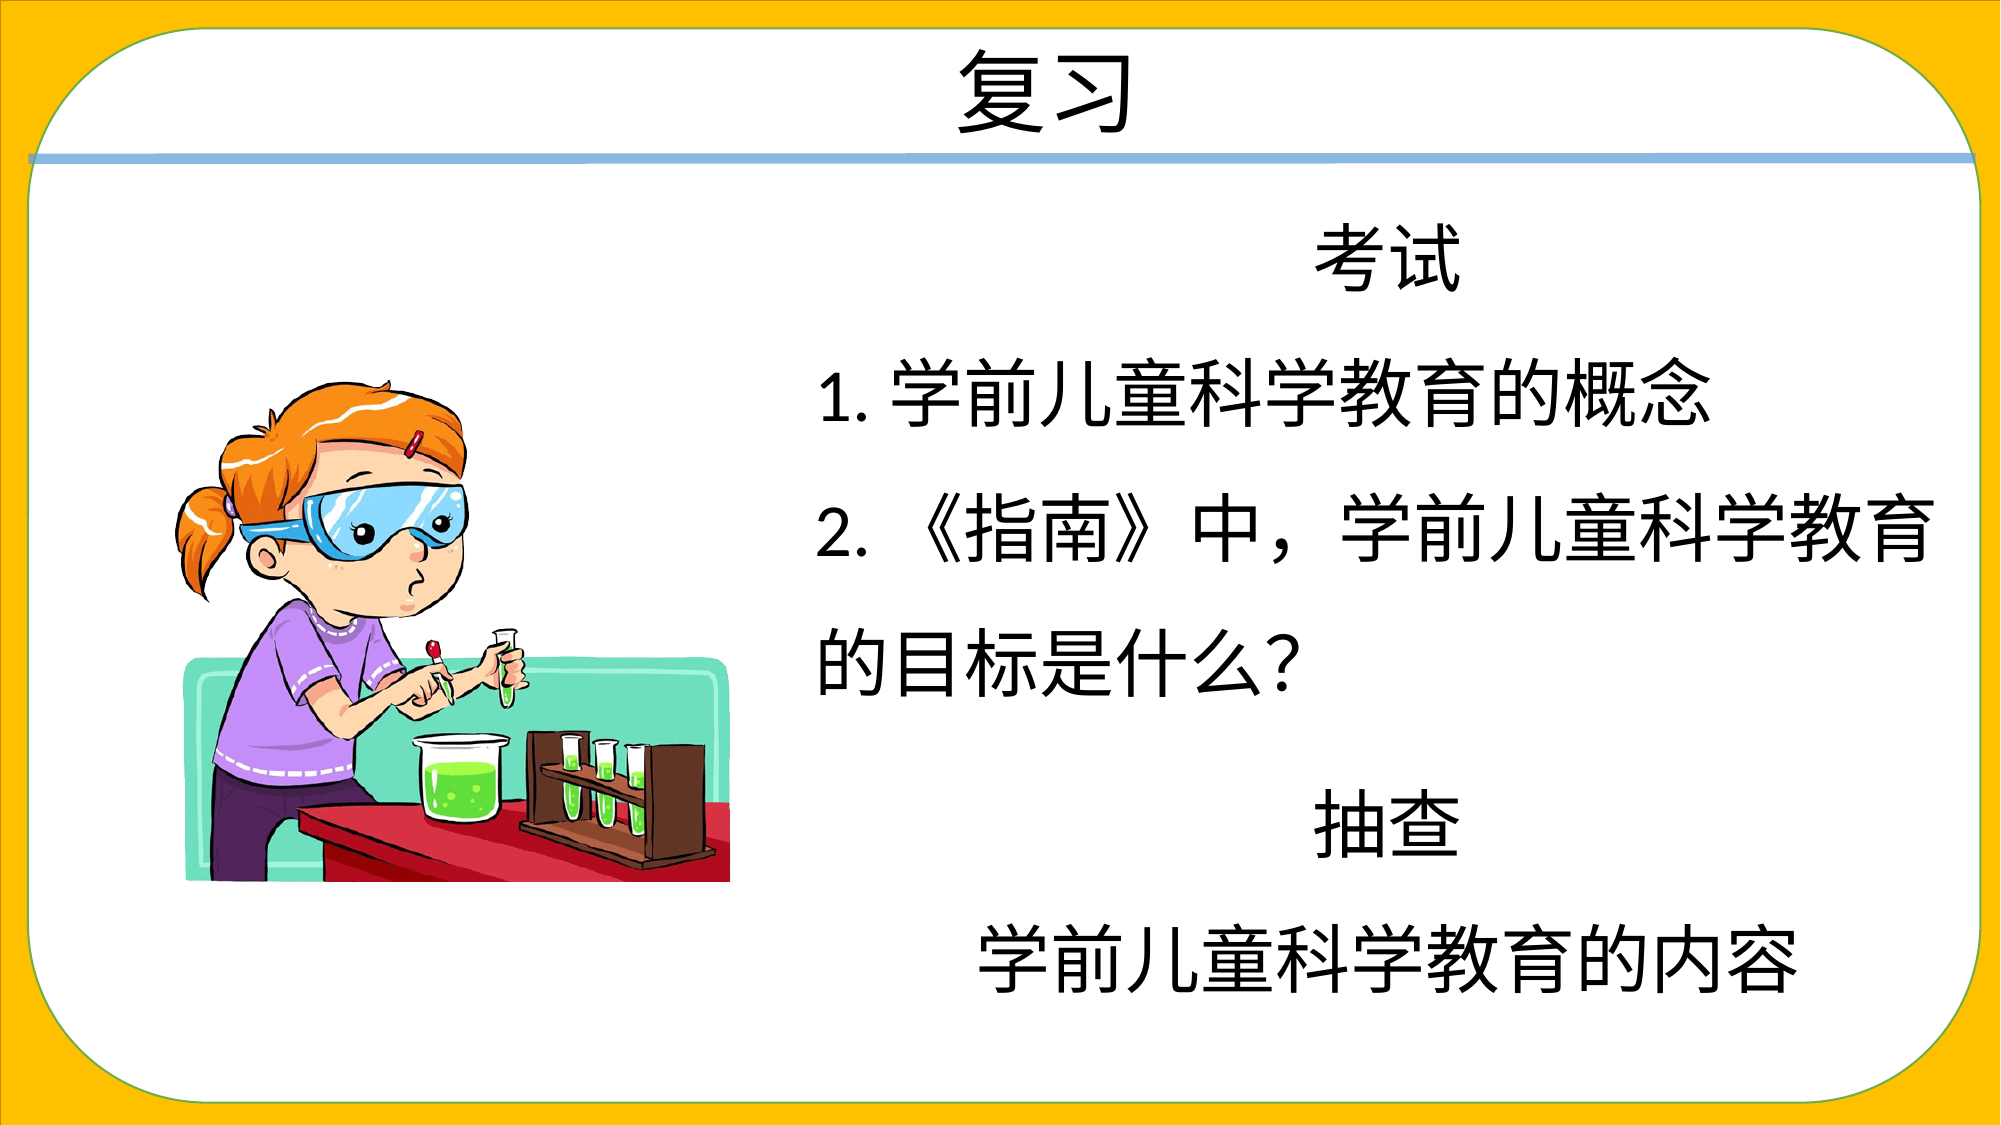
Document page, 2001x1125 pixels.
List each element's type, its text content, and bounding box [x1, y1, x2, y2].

text_box 复习 [47, 27, 2000, 153]
text_box 考试 1.学前儿童科学教育的概念 2.《指南》中，学前儿童科学教育的目标是什么？ [799, 159, 1976, 724]
text_box 抽查 学前儿童科学教育的内容 [799, 724, 1976, 1070]
picture [87, 276, 800, 989]
